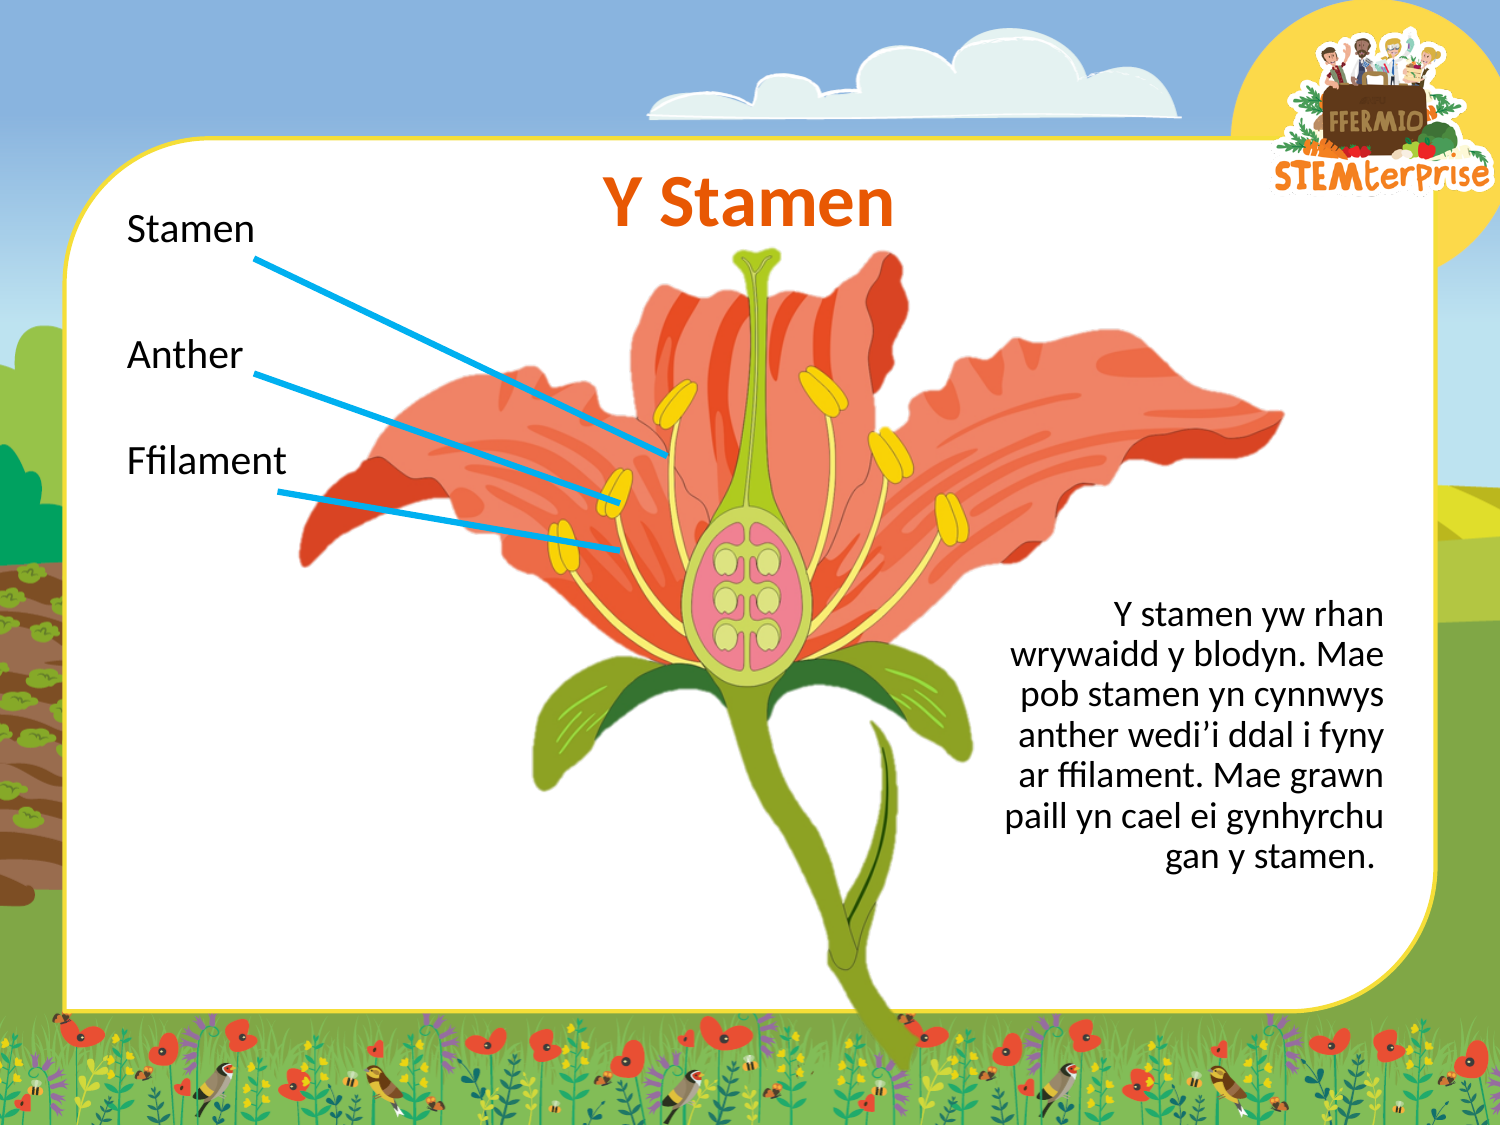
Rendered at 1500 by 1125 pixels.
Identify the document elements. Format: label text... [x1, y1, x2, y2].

text_box Anther [112, 319, 248, 385]
list Y stamen yw rhan wrywaidd y blodyn. Mae pob stamen yn cynnwys anther wedi’i ddal i fyny ar ffilament. Mae grawn paill yn cael ei gynhyrchu gan y stamen. [1317, 586, 1400, 953]
text_box Ffilament [112, 425, 248, 491]
title Y Stamen [218, 137, 1282, 219]
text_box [253, 373, 621, 504]
text_box Stamen [112, 193, 396, 259]
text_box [277, 491, 621, 551]
picture [0, 0, 1500, 1125]
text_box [253, 259, 668, 457]
